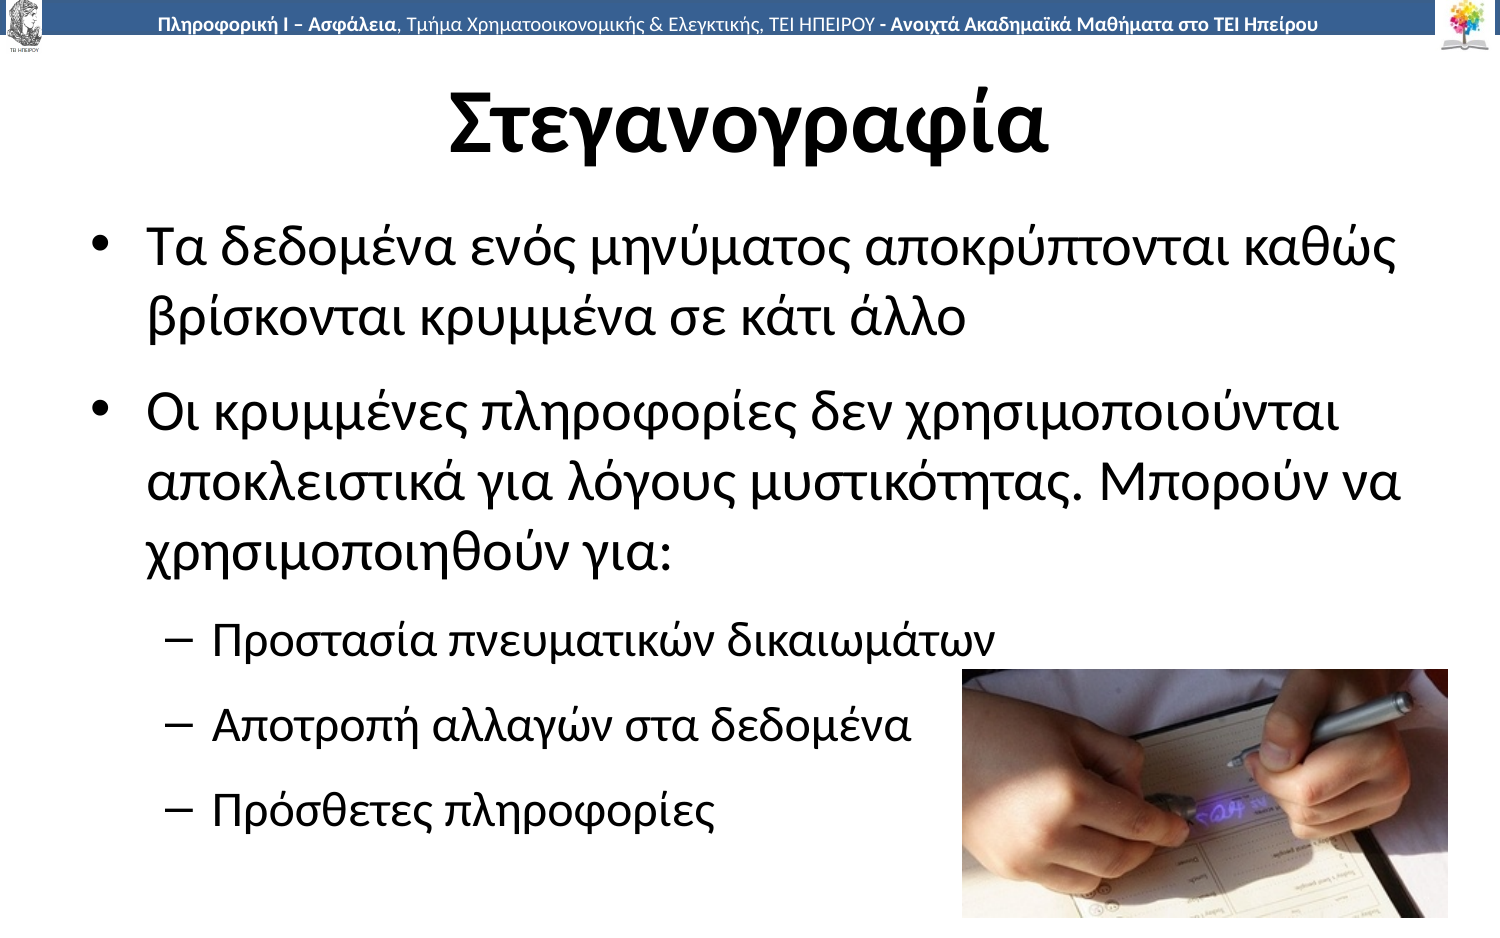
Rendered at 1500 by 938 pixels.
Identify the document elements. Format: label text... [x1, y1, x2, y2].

picture [6, 0, 42, 54]
list Τα δεδομένα ενός μηνύματος αποκρύπτονται καθώς βρίσκονται κρυμμένα σε κάτι άλλο Οι κρυμμένες πληροφορίες δεν χρησιμοποιούνται αποκλειστικά για λόγους μυστικότητας. Μπορούν να χρησιμοποιηθούν για: Προστασία πνευματικών δικαιωμάτων Αποτροπή αλλαγών στα δεδομένα Πρόσθετες πληροφορίες [75, 200, 1425, 938]
picture [962, 669, 1448, 918]
title Στεγανογραφία [75, 37, 1425, 194]
picture [1435, 0, 1495, 52]
